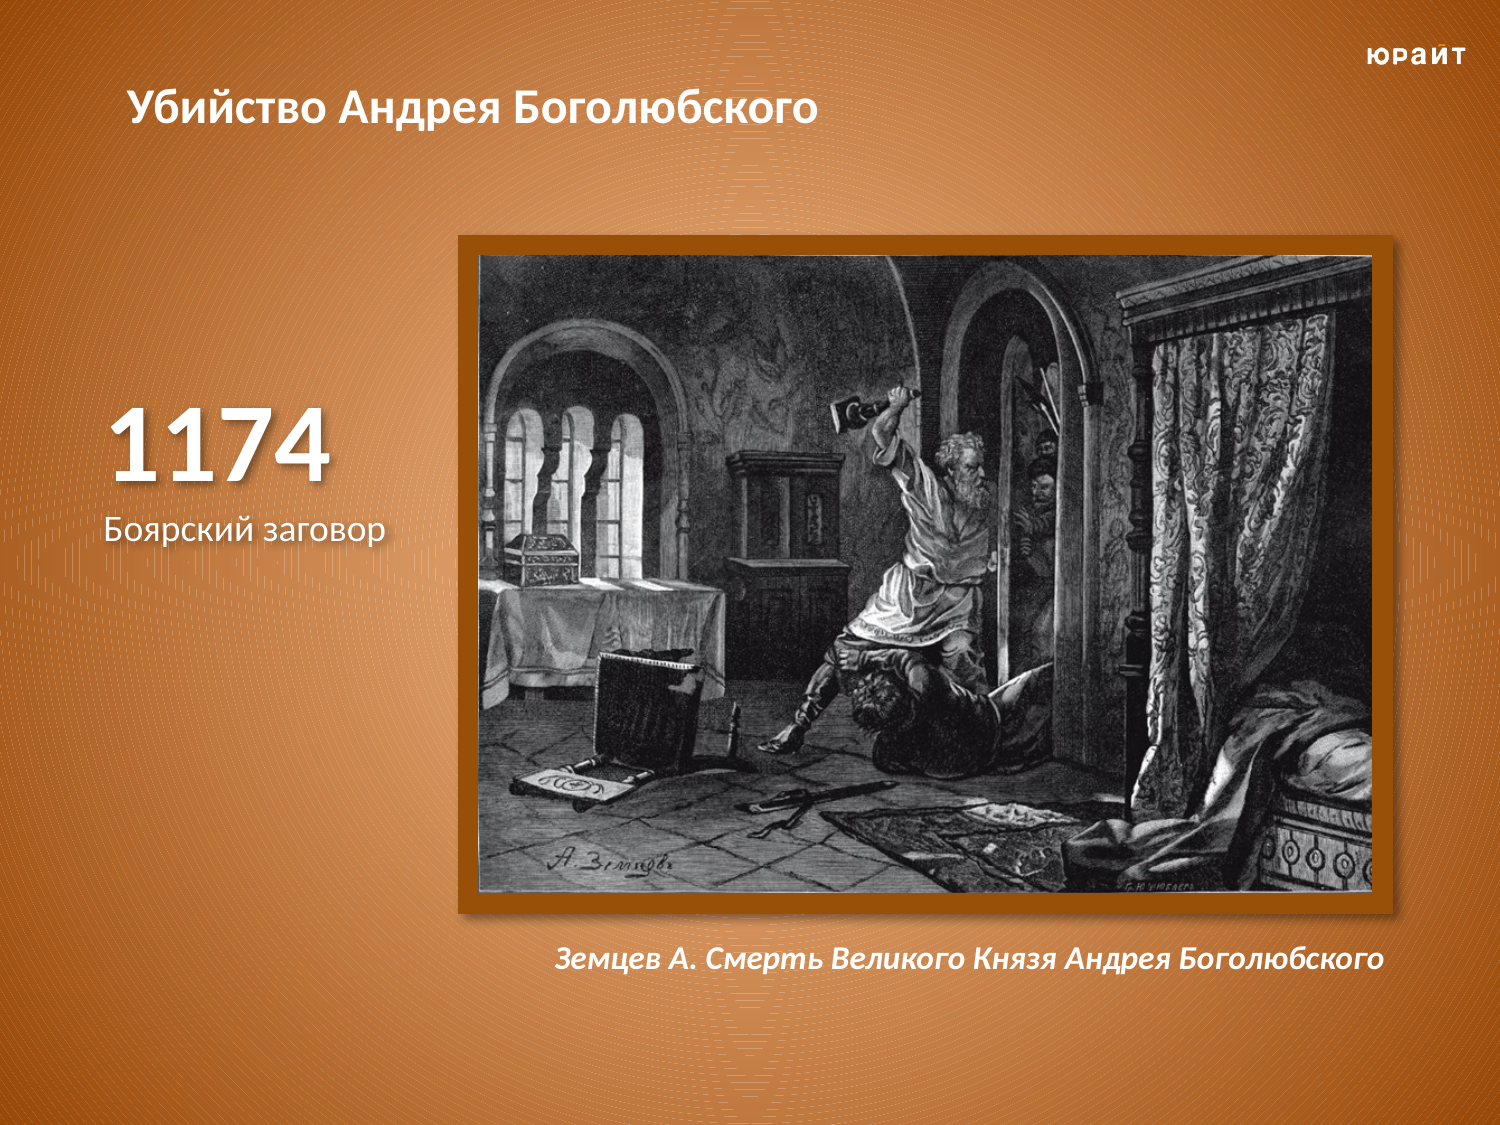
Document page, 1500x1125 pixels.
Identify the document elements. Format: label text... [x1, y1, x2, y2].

text_box Земцев А. Смерть Великого Князя Андрея Боголюбского [289, 928, 1400, 984]
text_box 1174 Боярский заговор [88, 361, 457, 557]
picture [1363, 42, 1467, 67]
picture [478, 255, 1373, 894]
text_box Убийство Андрея Боголюбского [112, 66, 987, 142]
